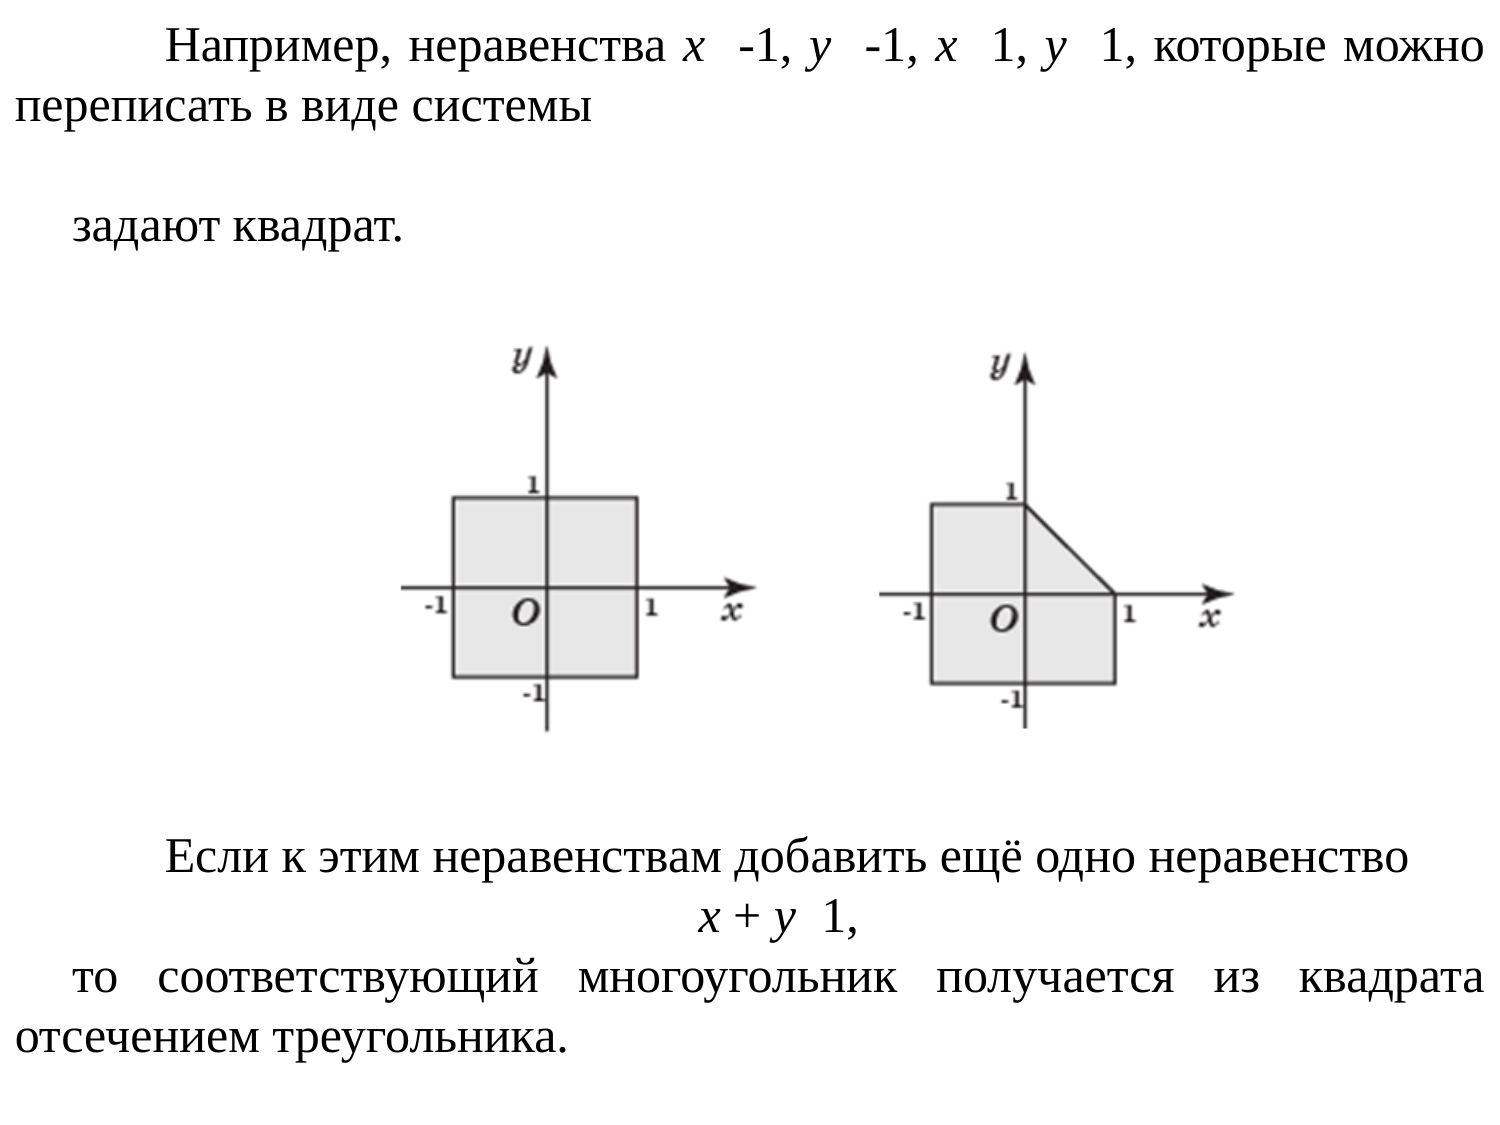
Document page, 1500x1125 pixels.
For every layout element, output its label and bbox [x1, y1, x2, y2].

text_box [0, 337, 1500, 1073]
